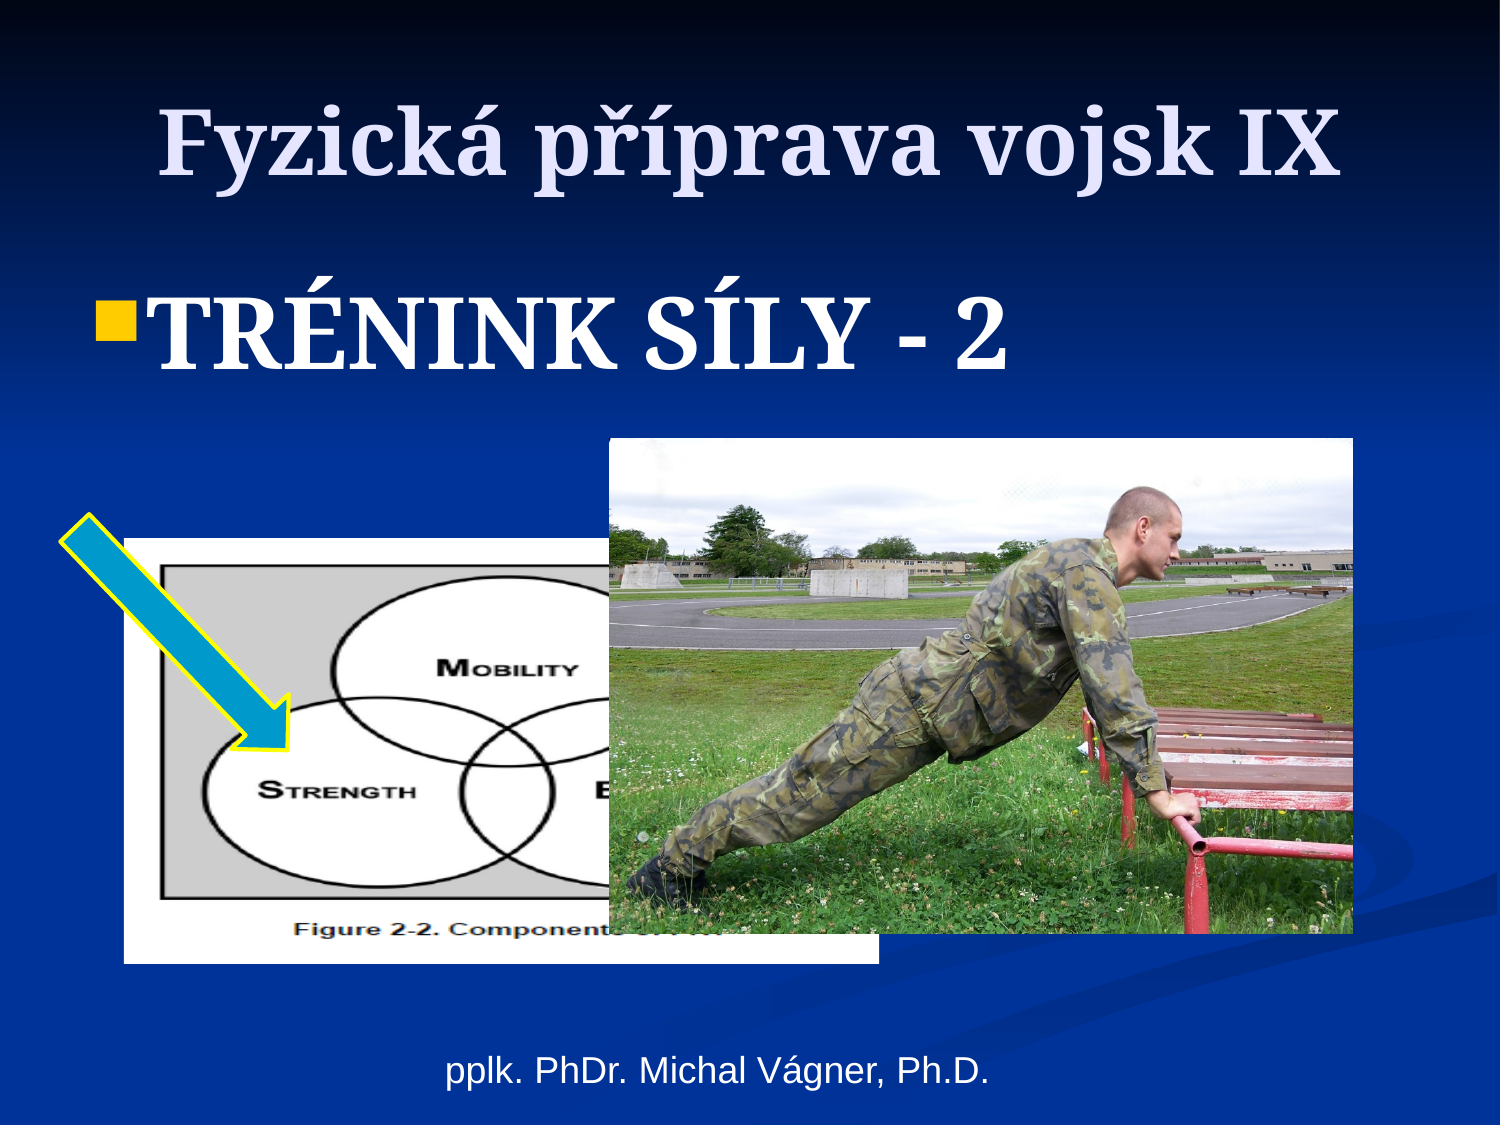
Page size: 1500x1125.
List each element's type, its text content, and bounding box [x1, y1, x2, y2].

text_box [58, 512, 119, 605]
list TRÉNINK SÍLY - 2 [74, 262, 1426, 1006]
text_box pplk. PhDr. Michal Vágner, Ph.D. [430, 1038, 1006, 1098]
title Fyzická příprava vojsk IX [74, 44, 1426, 233]
picture [123, 438, 1353, 965]
